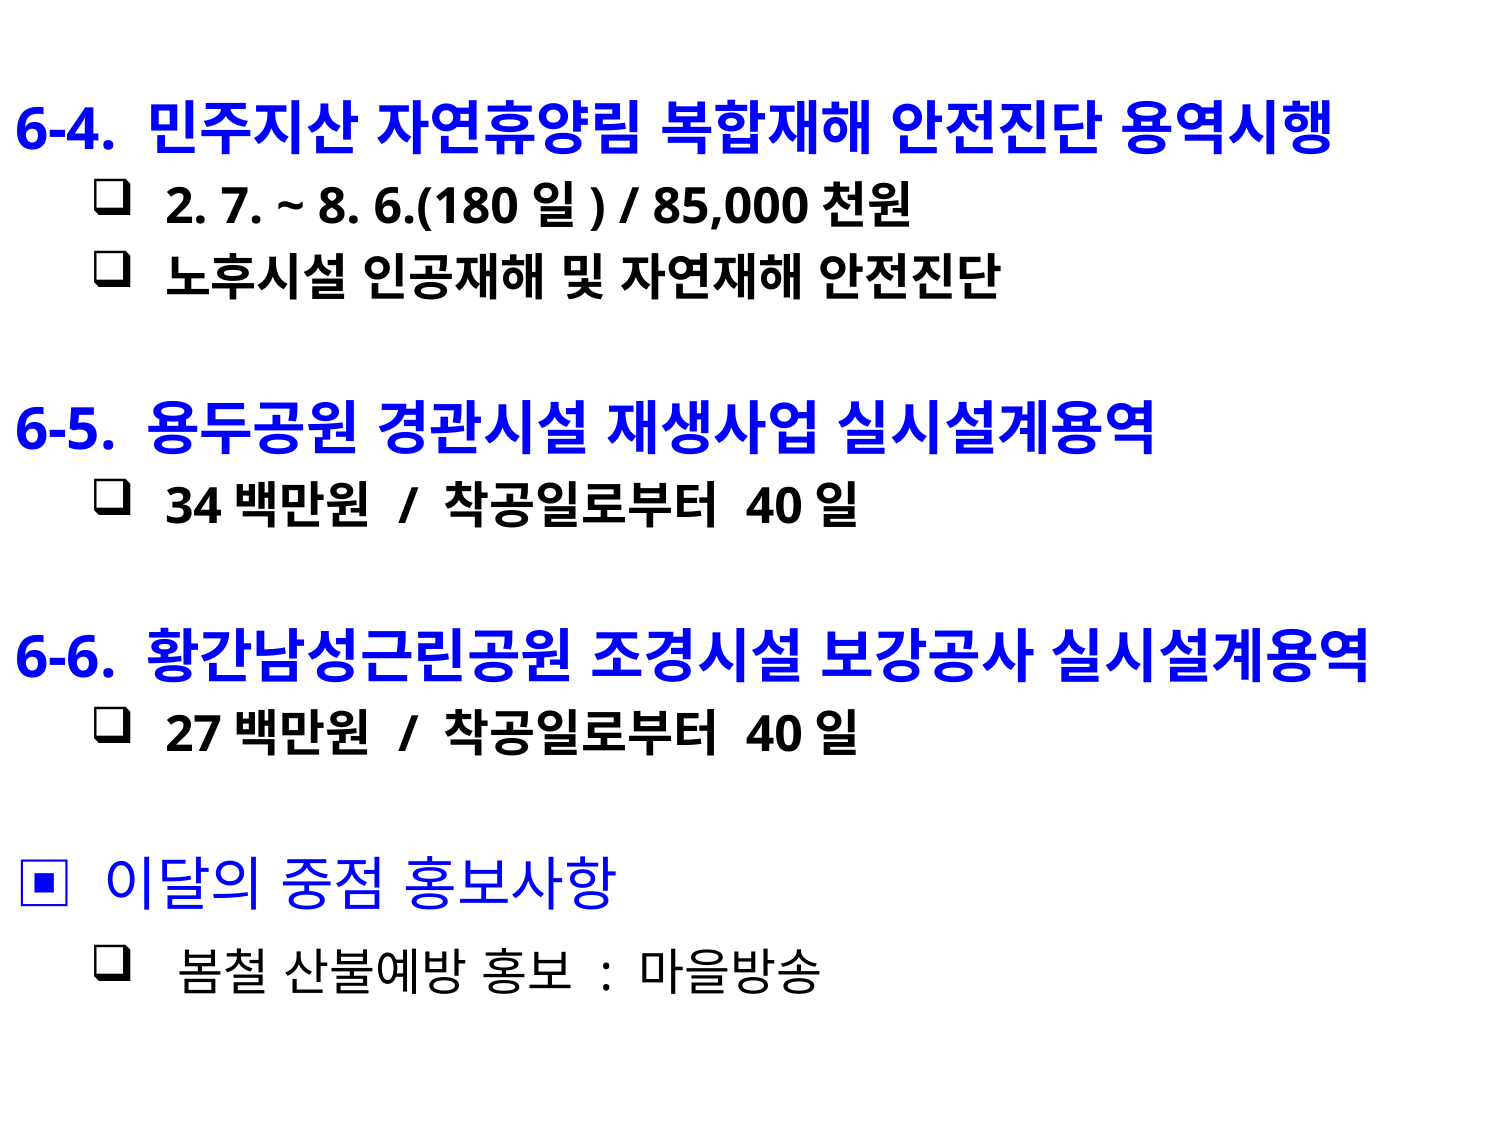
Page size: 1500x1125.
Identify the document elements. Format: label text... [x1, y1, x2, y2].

text_box 6-4. 민주지산 자연휴양림 복합재해 안전진단 용역시행 2. 7. ~ 8. 6.(180일) / 85,000천원 노후시설 인공재해 및 자연재해 안전진단 6-5. 용두공원 경관시설 재생사업 실시설계용역 34백만원 / 착공일로부터 40일 6-6. 황간남성근린공원 조경시설 보강공사 실시설계용역 27백만원 / 착공일로부터 40일 ▣ 이달의 중점 홍보사항 봄철 산불예방 홍보 : 마을방송 [0, 0, 1500, 1125]
